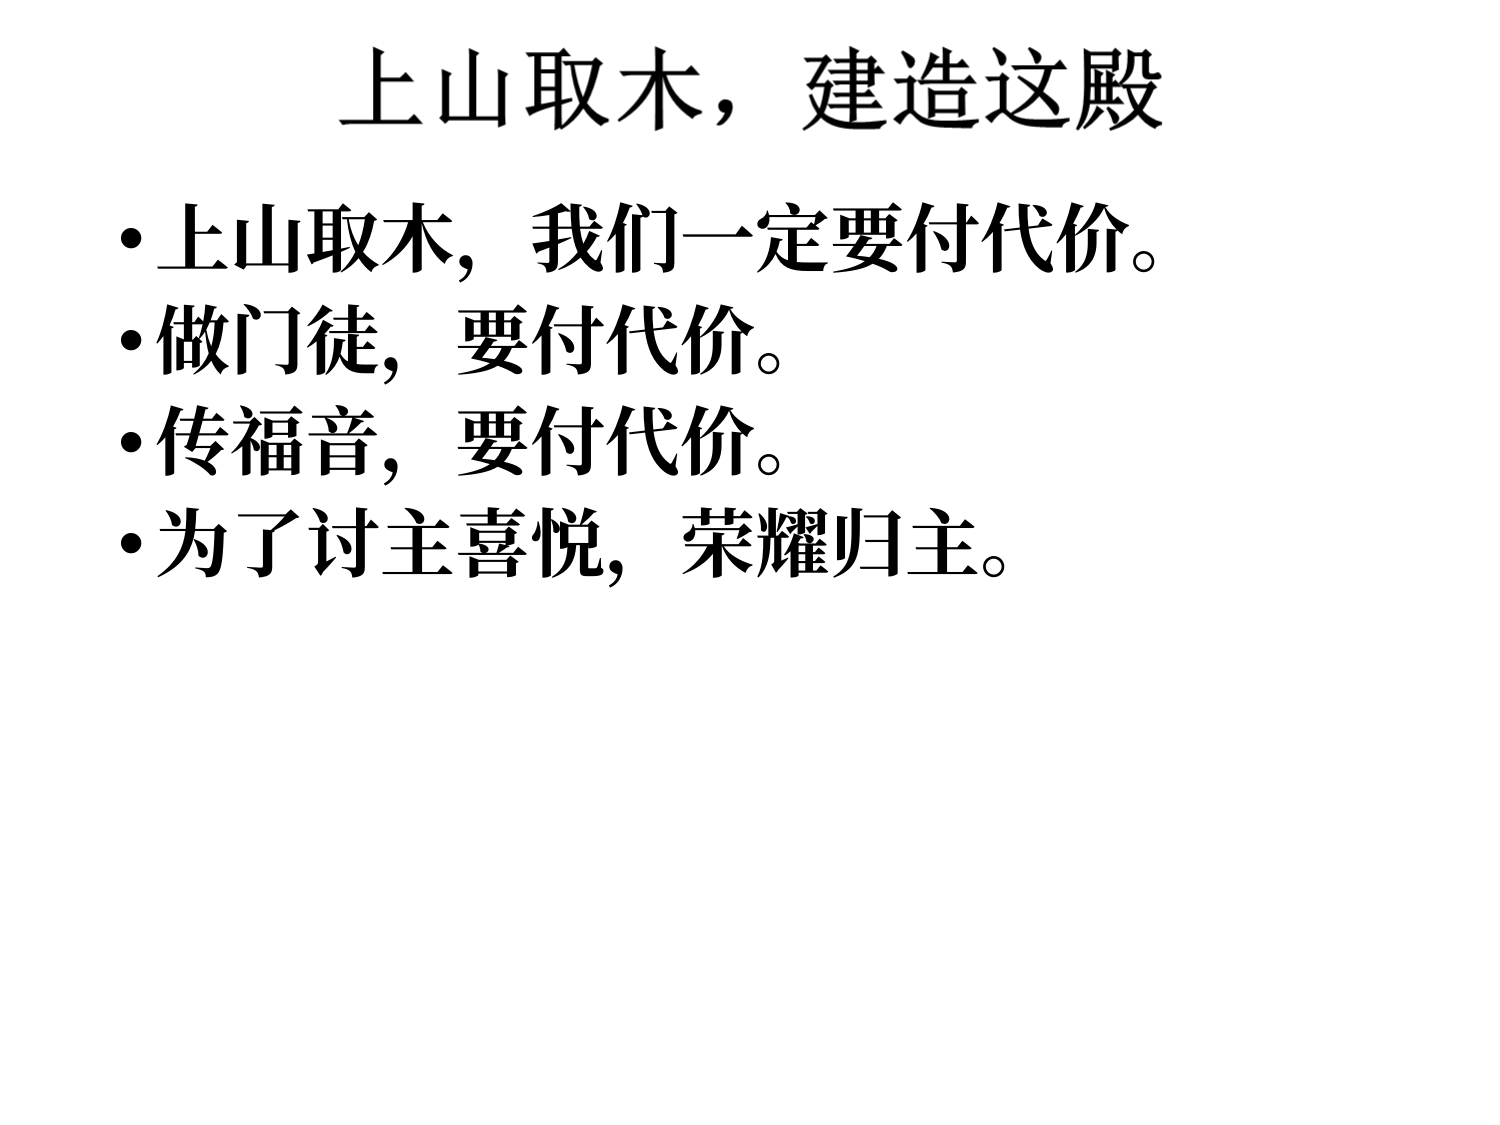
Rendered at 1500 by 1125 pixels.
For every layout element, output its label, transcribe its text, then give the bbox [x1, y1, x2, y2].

list 上山取木，我们一定要付代价。 做门徒，要付代价。 传福音，要付代价。 为了讨主喜悦，荣耀归主。 [103, 194, 1397, 659]
picture [102, 0, 1397, 194]
